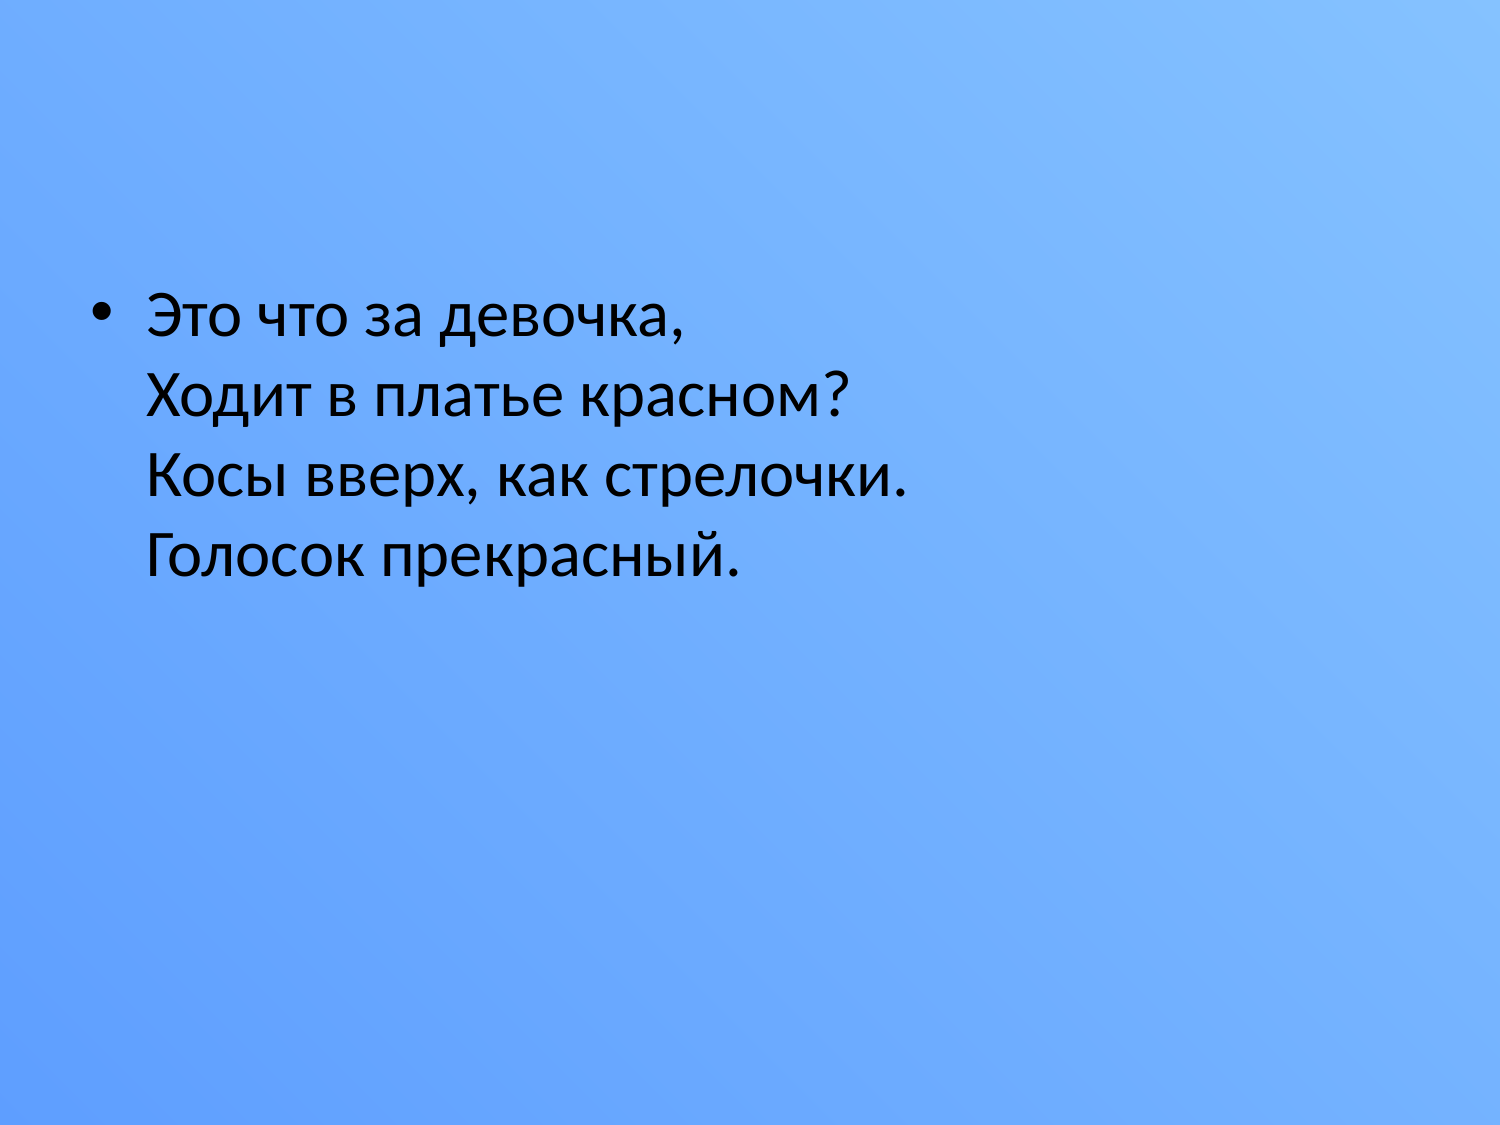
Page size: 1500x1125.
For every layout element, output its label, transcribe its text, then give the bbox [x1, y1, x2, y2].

list Это что за девочка, Ходит в платье красном? Косы вверх, как стрелочки. Голосок прекрасный. [75, 262, 1425, 1005]
